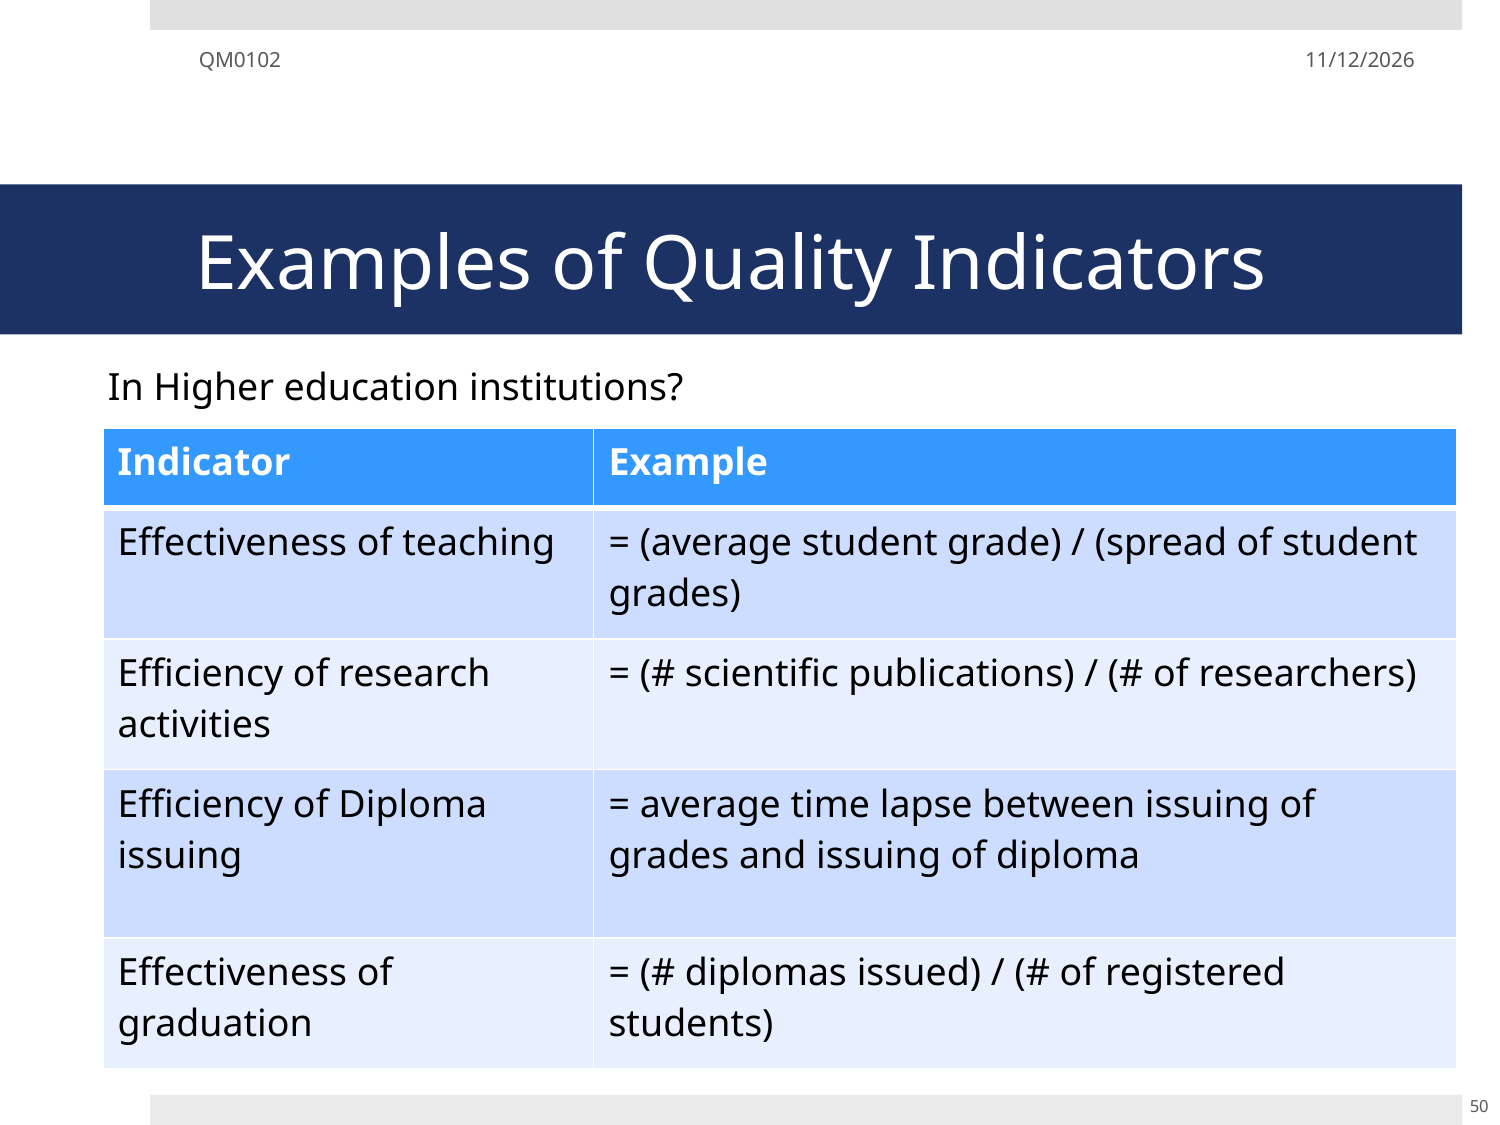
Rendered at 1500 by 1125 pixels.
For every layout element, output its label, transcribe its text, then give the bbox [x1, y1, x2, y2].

table_cell Effectiveness of teaching [104, 511, 593, 638]
slide_number 50 [1441, 1077, 1500, 1125]
table_header Example [594, 429, 1456, 505]
footer QM0102 [183, 30, 659, 91]
table_cell Efficiency of research activities [104, 640, 593, 769]
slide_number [1079, 30, 1430, 91]
title Examples of Quality Indicators [0, 184, 1463, 335]
table_cell Effectiveness of graduation [104, 939, 593, 1068]
text_box In Higher education institutions? [93, 356, 699, 416]
table_cell Efficiency of Diploma issuing [104, 770, 593, 937]
table_cell = average time lapse between issuing of grades and issuing of diploma [594, 770, 1456, 937]
table_cell = (# diplomas issued) / (# of registered students) [594, 939, 1456, 1068]
table_header Indicator [104, 429, 593, 505]
table_cell = (# scientific publications) / (# of researchers) [594, 640, 1456, 769]
table_cell = (average student grade) / (spread of student grades) [594, 511, 1456, 638]
